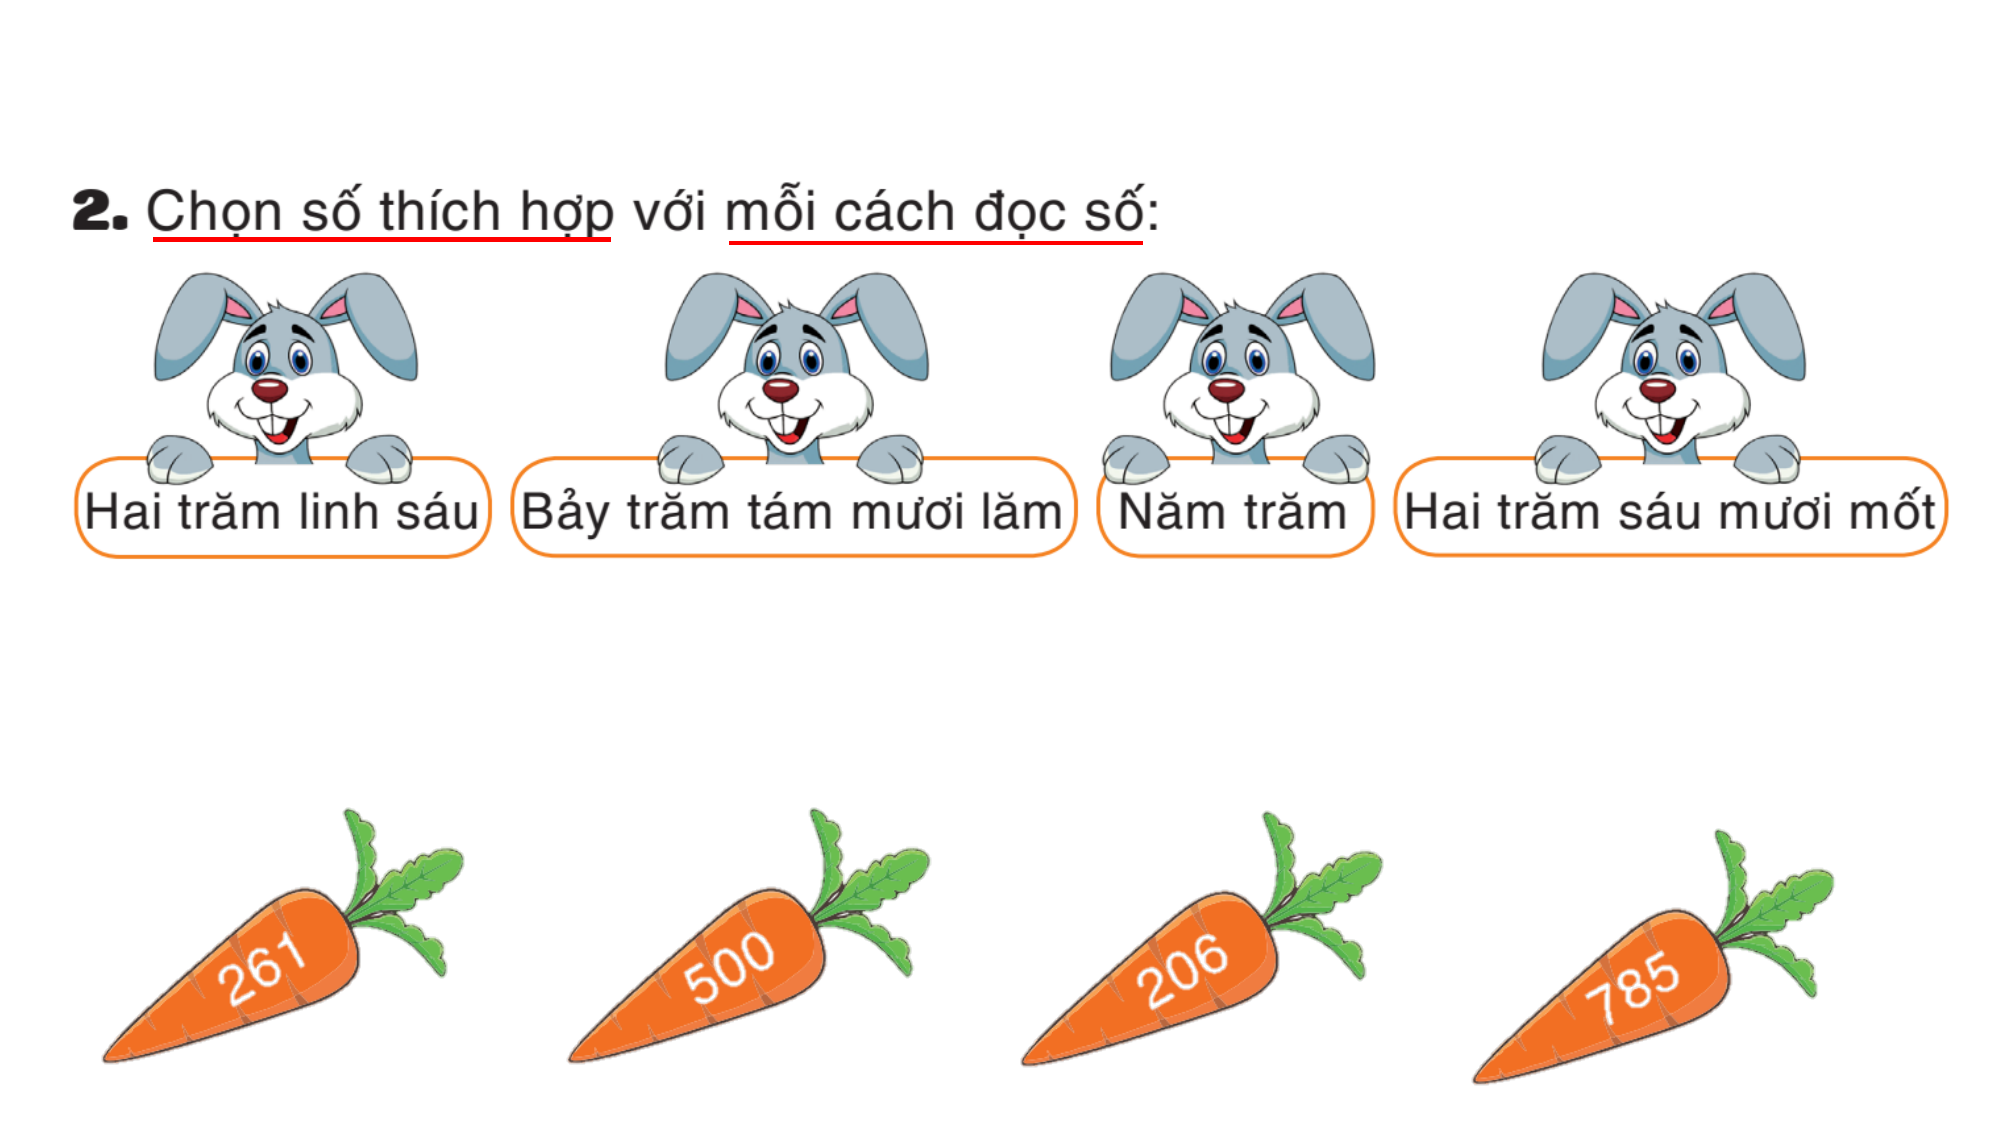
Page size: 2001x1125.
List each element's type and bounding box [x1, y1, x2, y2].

picture [53, 799, 490, 1108]
picture [22, 180, 1967, 573]
picture [1459, 820, 1836, 1087]
picture [1018, 805, 1401, 1072]
picture [547, 799, 945, 1072]
